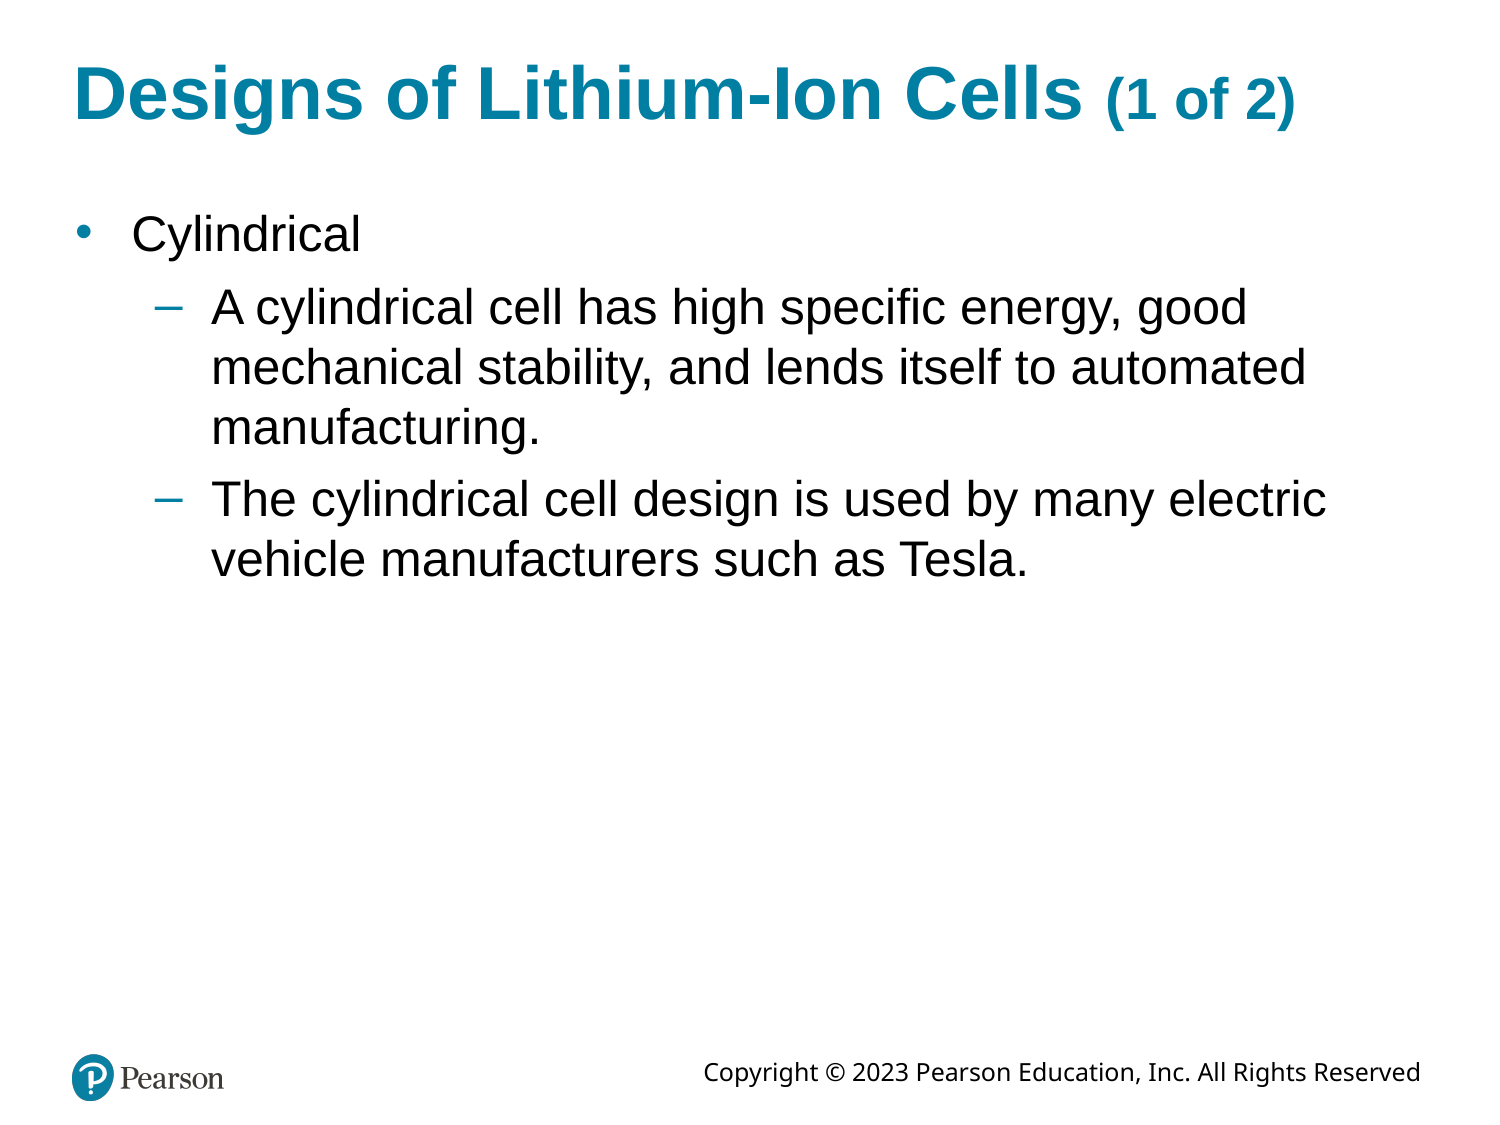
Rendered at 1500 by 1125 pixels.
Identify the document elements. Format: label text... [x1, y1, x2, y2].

list Cylindrical A cylindrical cell has high specific energy, good mechanical stability, and lends itself to automated manufacturing. The cylindrical cell design is used by many electric vehicle manufacturers such as Tesla. [75, 72, 1429, 716]
picture [72, 1087, 83, 1101]
picture [72, 1054, 88, 1070]
picture [98, 1054, 224, 1101]
picture [80, 1063, 106, 1088]
title Designs of Lithium-Ion Cells (1 of 2) [73, 0, 1427, 187]
